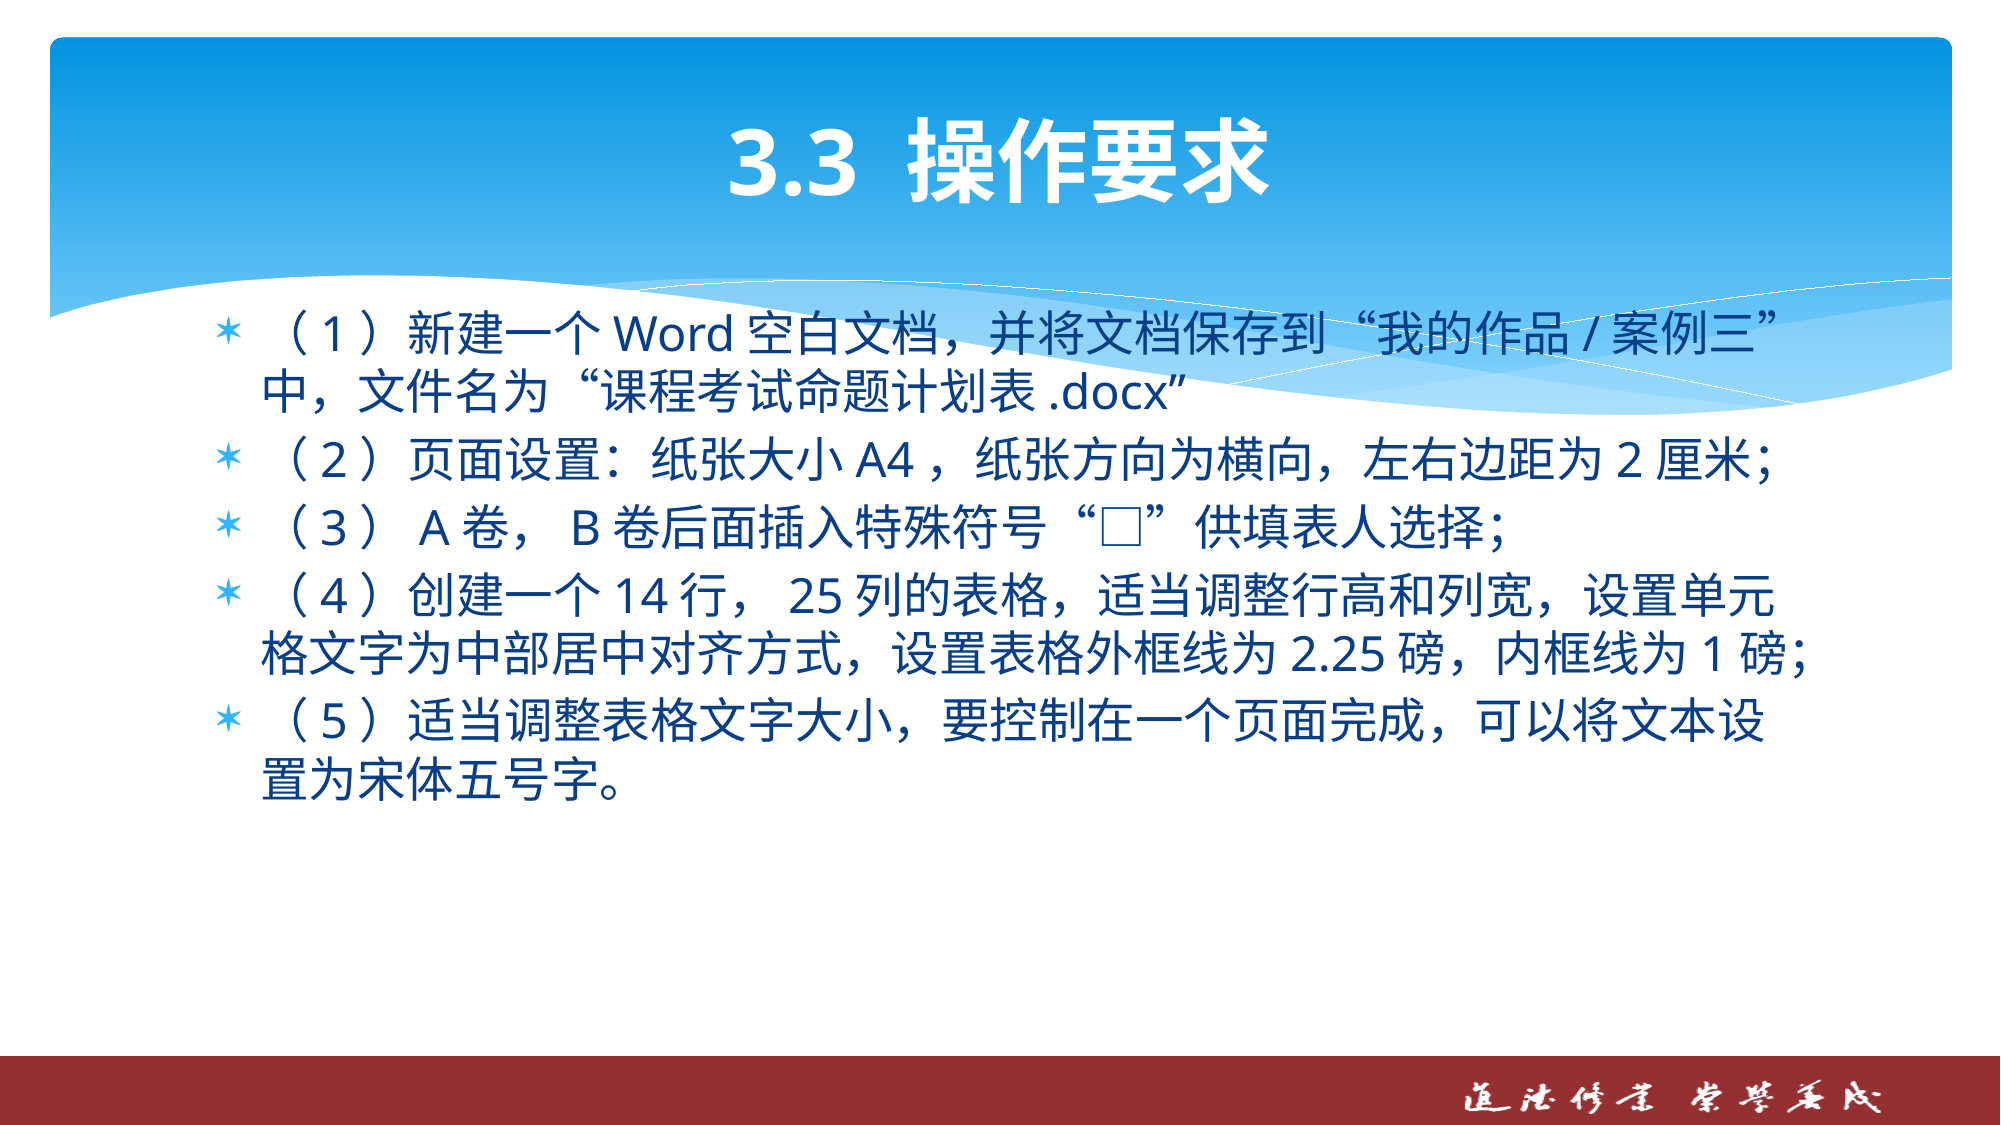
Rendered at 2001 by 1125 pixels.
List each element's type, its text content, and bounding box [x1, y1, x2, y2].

title 3.3 操作要求 [99, 55, 1900, 261]
list （1）新建一个Word空白文档，并将文档保存到“我的作品/案例三”中，文件名为“课程考试命题计划表.docx” （2）页面设置：纸张大小A4，纸张方向为横向，左右边距为2厘米； （3）A卷，B卷后面插入特殊符号“□”供填表人选择； （4）创建一个14行，25列的表格，适当调整行高和列宽，设置单元格文字为中部居中对齐方式，设置表格外框线为2.25磅，内框线为1磅； （5）适当调整表格文字大小，要控制在一个页面完成，可以将文本设置为宋体五号字。 [201, 295, 1823, 862]
picture [1456, 1076, 1890, 1118]
